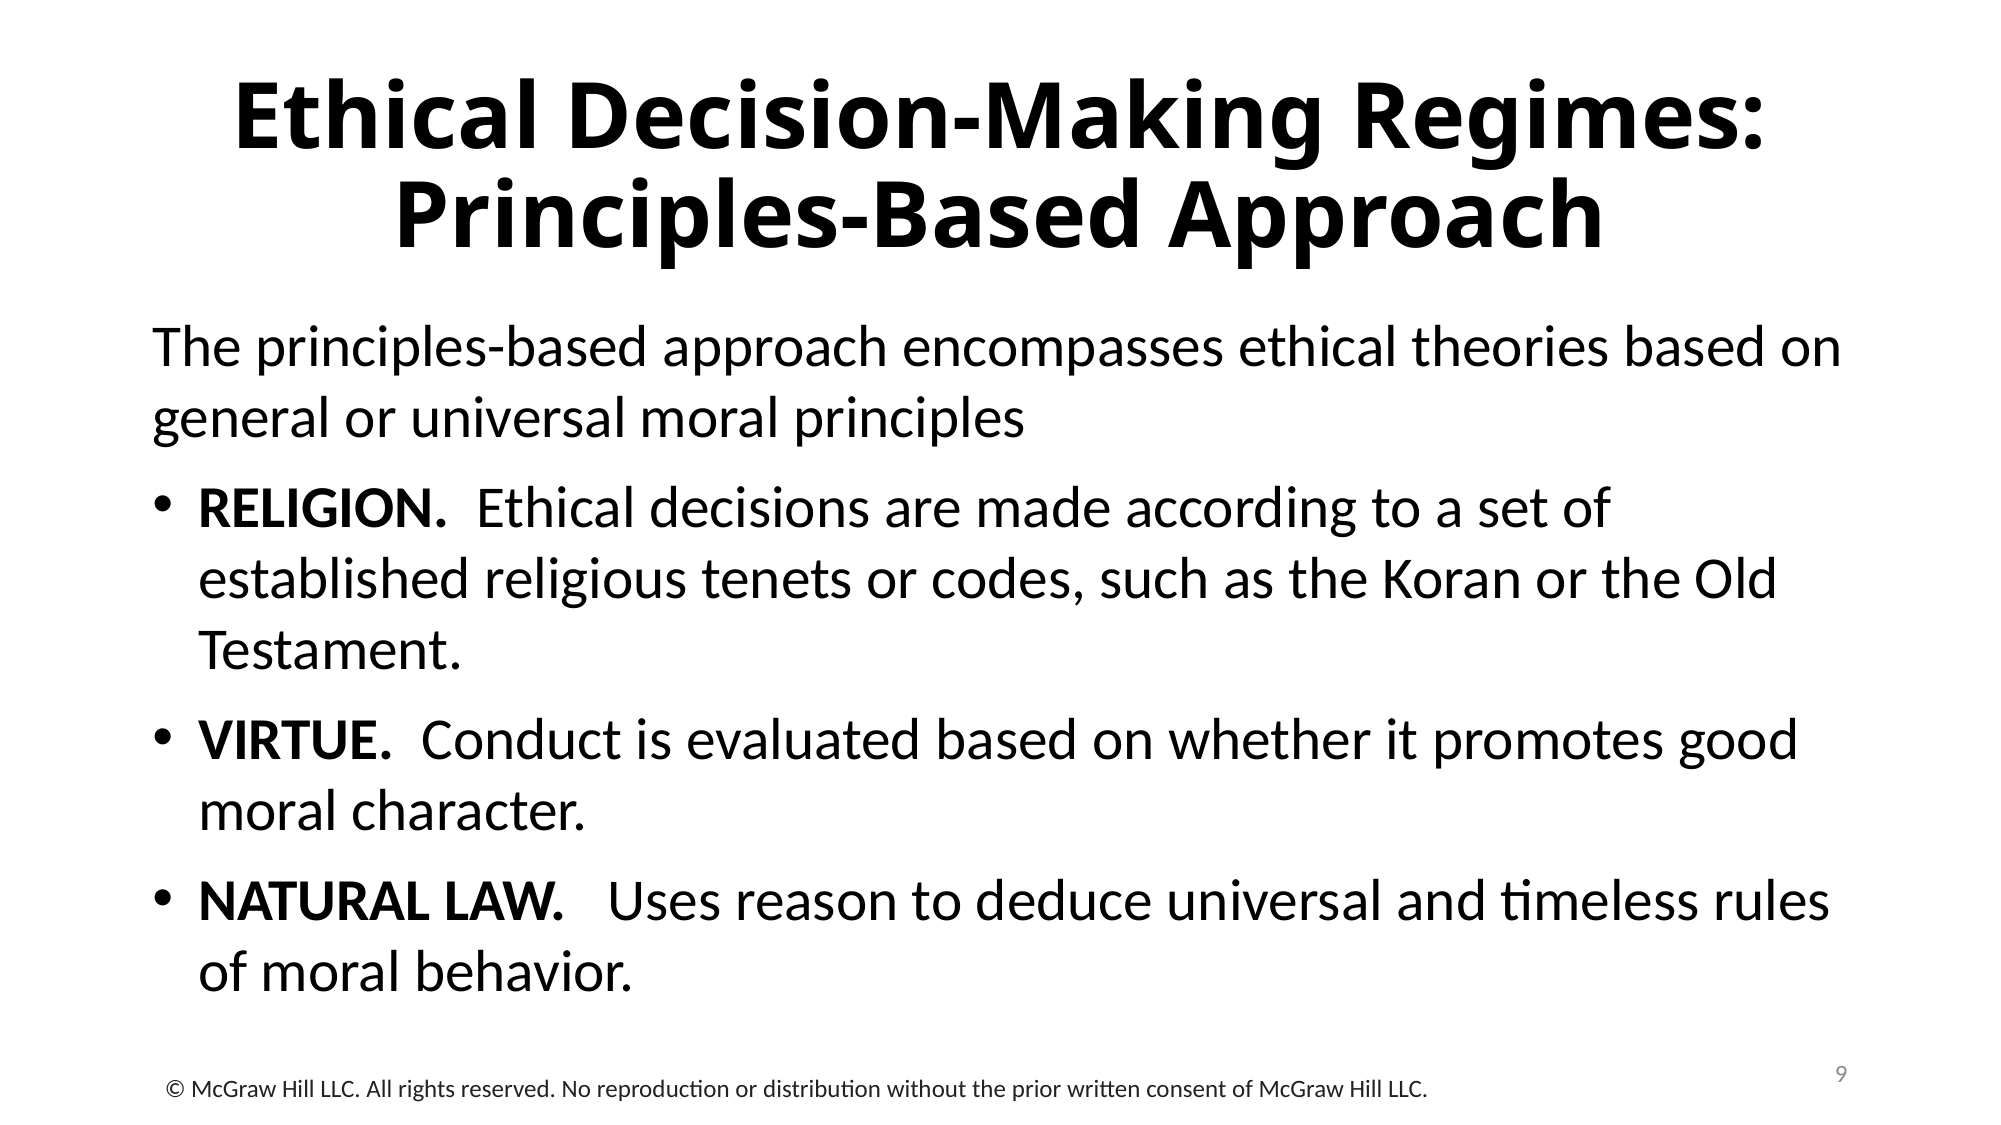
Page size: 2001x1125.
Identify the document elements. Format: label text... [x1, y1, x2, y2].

list The principles-based approach encompasses ethical theories based on general or universal moral principles RELIGION. Ethical decisions are made according to a set of established religious tenets or codes, such as the Koran or the Old Testament. VIRTUE. Conduct is evaluated based on whether it promotes good moral character. NATURAL LAW. Uses reason to deduce universal and timeless rules of moral behavior. [137, 299, 1863, 1014]
slide_number 9 [1782, 1042, 1863, 1103]
title Ethical Decision-Making Regimes: Principles-Based Approach [137, 59, 1863, 278]
